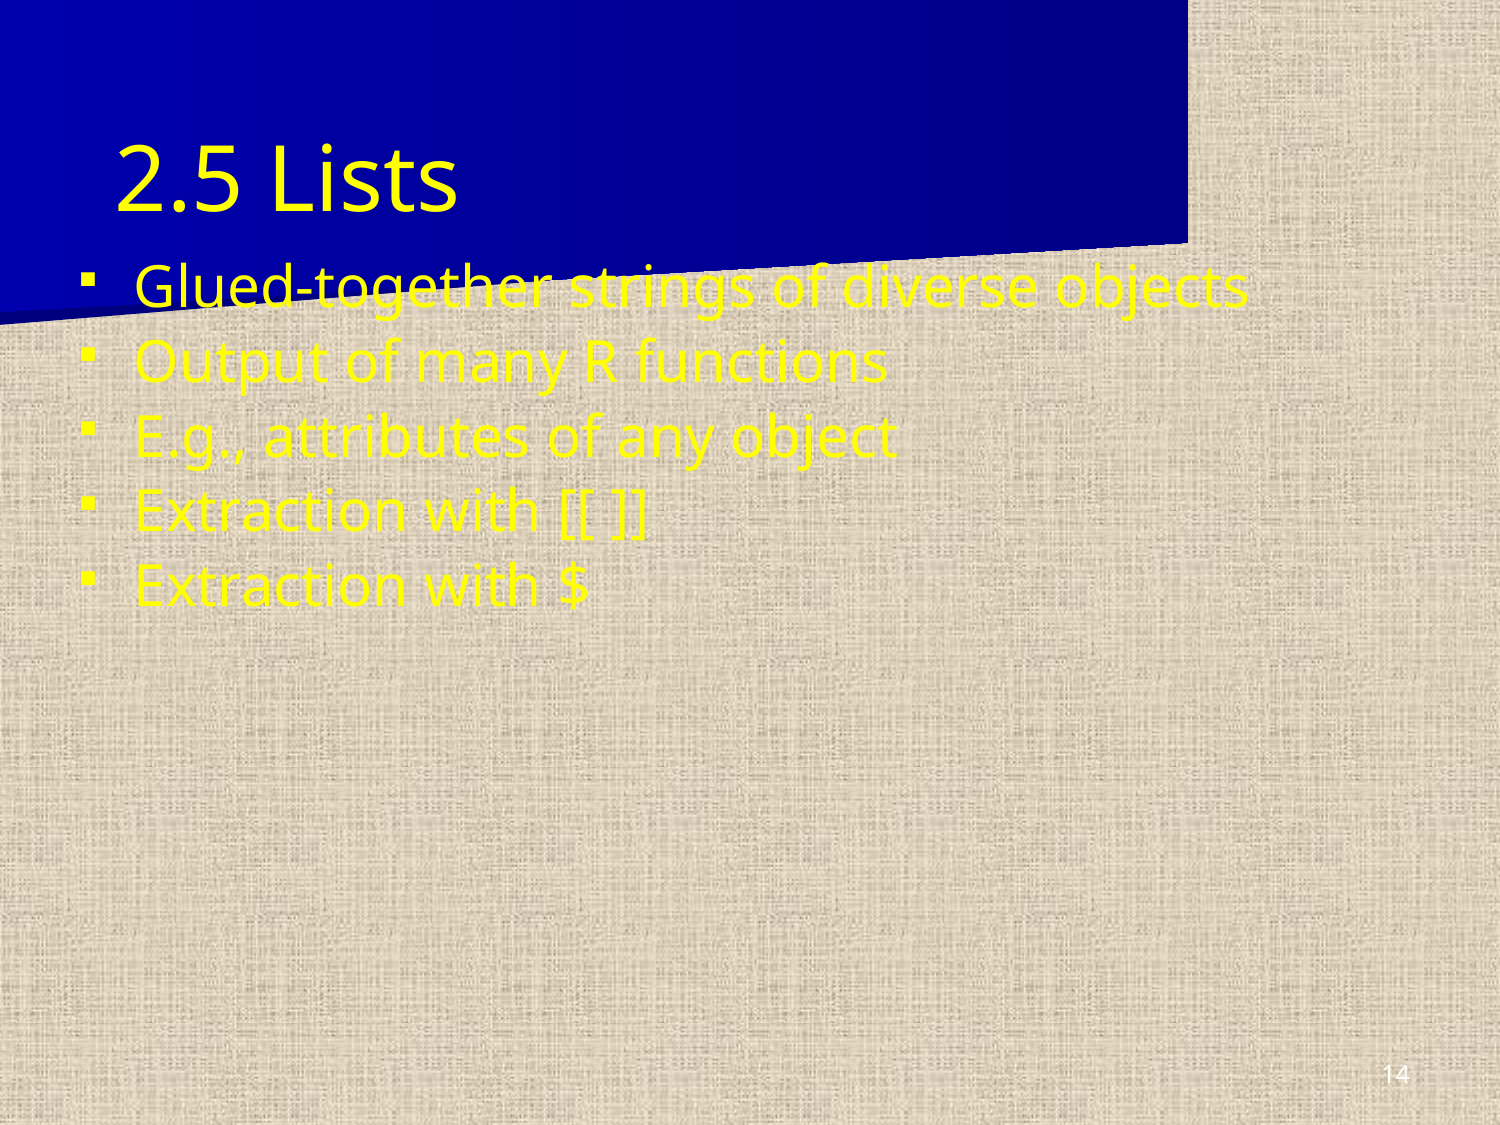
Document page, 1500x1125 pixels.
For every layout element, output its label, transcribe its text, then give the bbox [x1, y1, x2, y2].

slide_number 14 [1074, 1024, 1426, 1101]
title 2.5 Lists [99, 99, 1401, 251]
list Glued-together strings of diverse objects Output of many R functions E.g., attributes of any object Extraction with [[ ]] Extraction with $ [62, 249, 1388, 713]
picture [0, 0, 1500, 1125]
